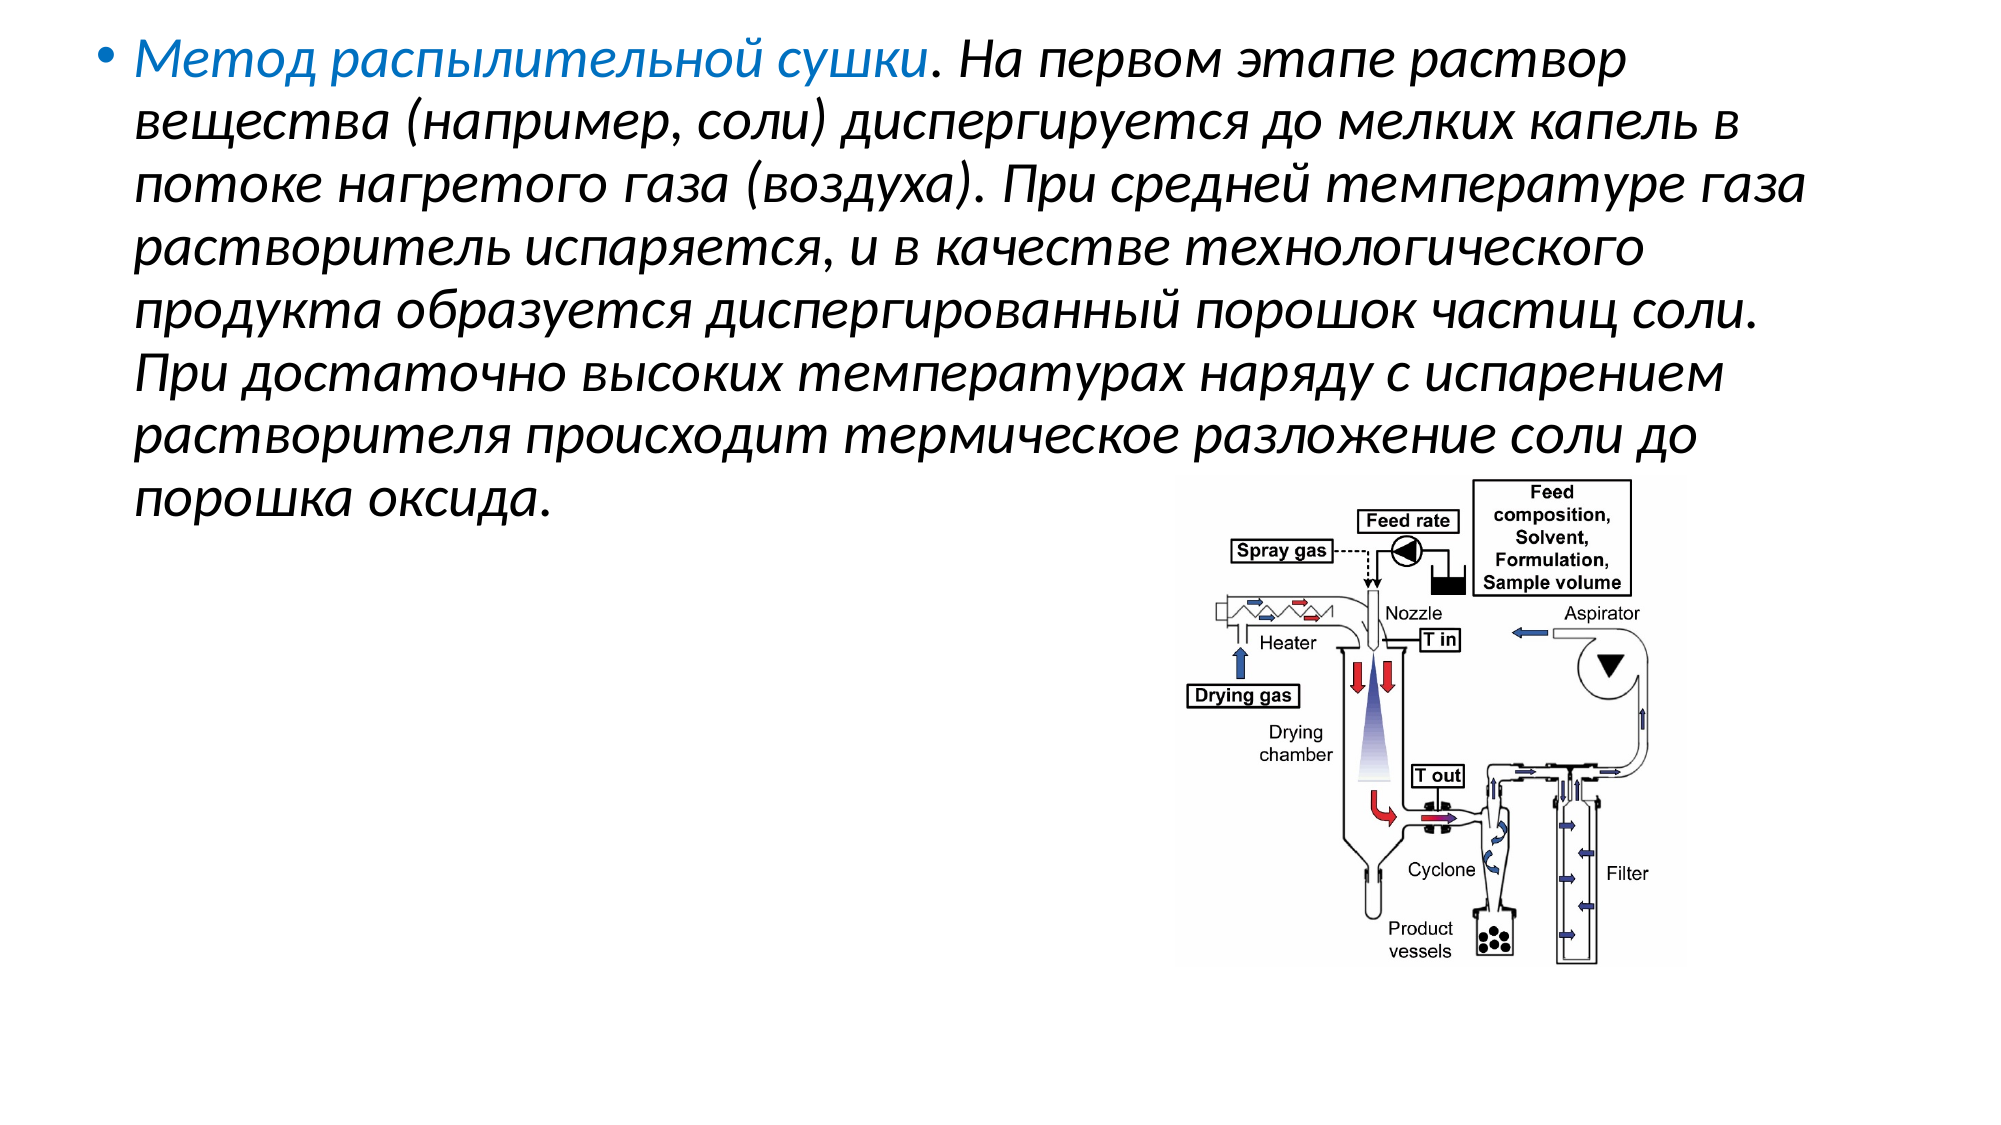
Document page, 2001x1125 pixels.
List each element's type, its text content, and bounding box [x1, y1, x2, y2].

list Метод распылительной сушки. На первом этапе раствор вещества (например, соли) диспергируется до мелких капель в потоке нагретого газа (воздуха). При средней температуре газа растворитель испаряется, и в качестве технологического продукта образуется диспергированный порошок частиц соли. При достаточно высоких температурах наряду с испарением растворителя происходит термическое разложение соли до порошка оксида. [80, 19, 1863, 1014]
picture [1175, 475, 1687, 968]
